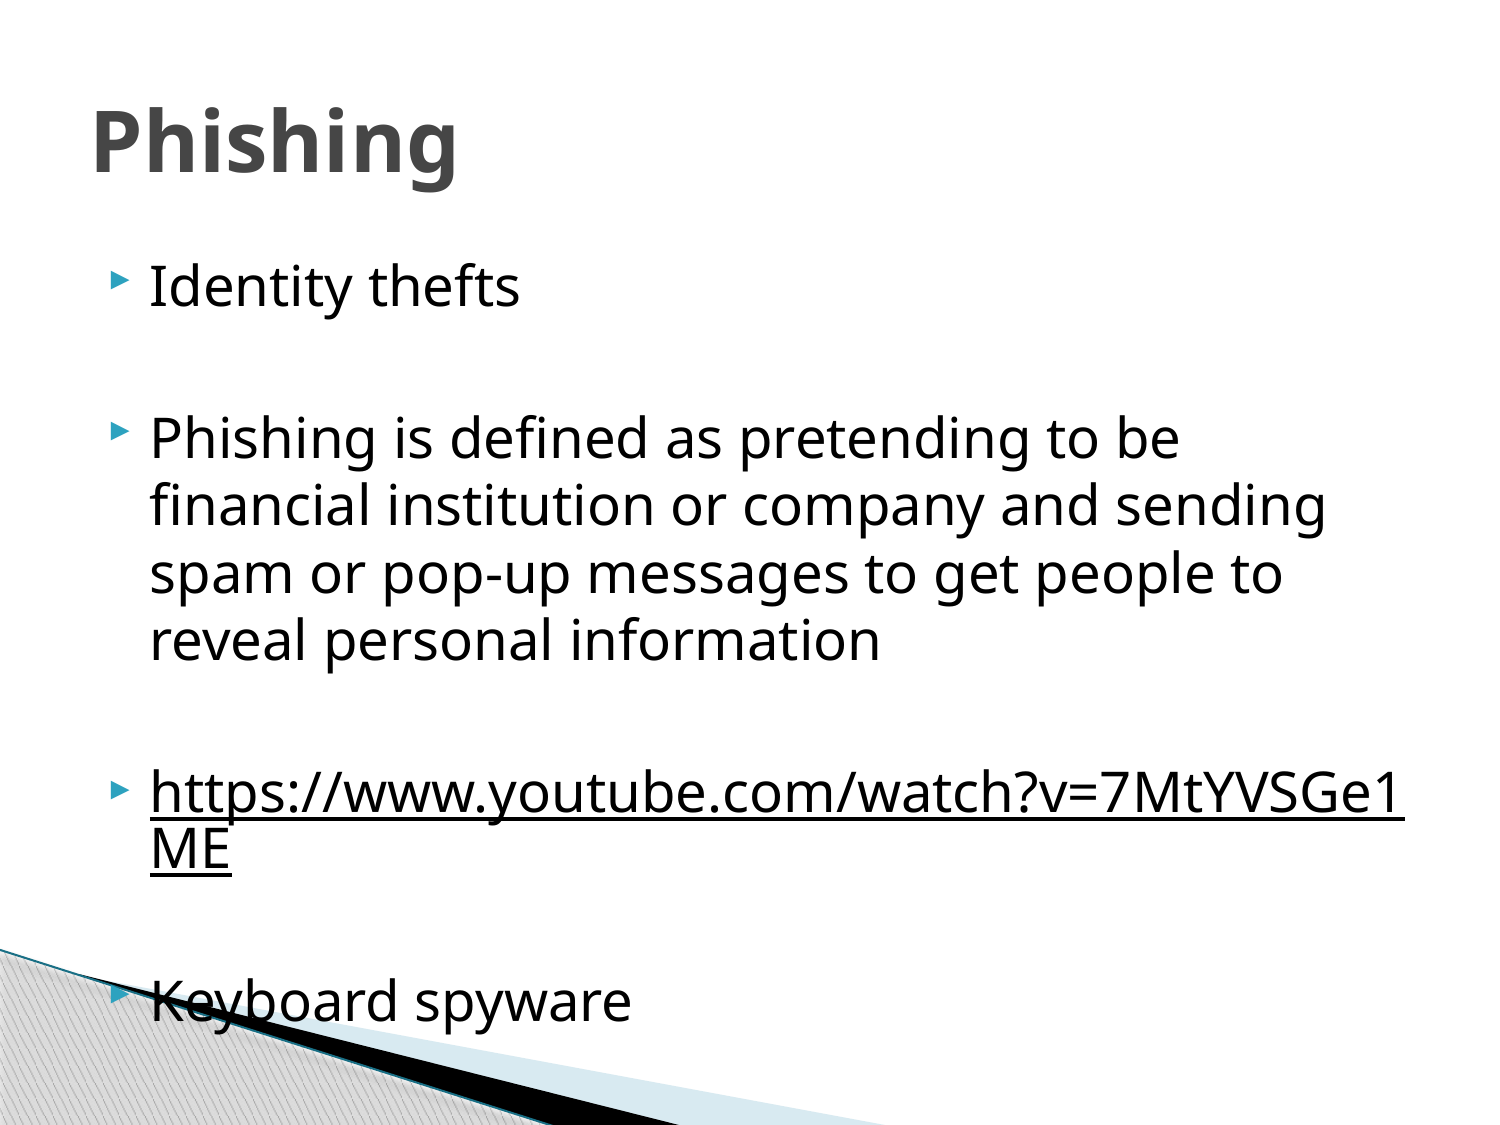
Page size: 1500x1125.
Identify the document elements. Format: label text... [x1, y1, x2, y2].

list Identity thefts Phishing is defined as pretending to be financial institution or company and sending spam or pop-up messages to get people to reveal personal information https://www.youtube.com/watch?v=7MtYVSGe1ME Keyboard spyware [75, 243, 1425, 986]
title Phishing [75, 45, 1425, 233]
